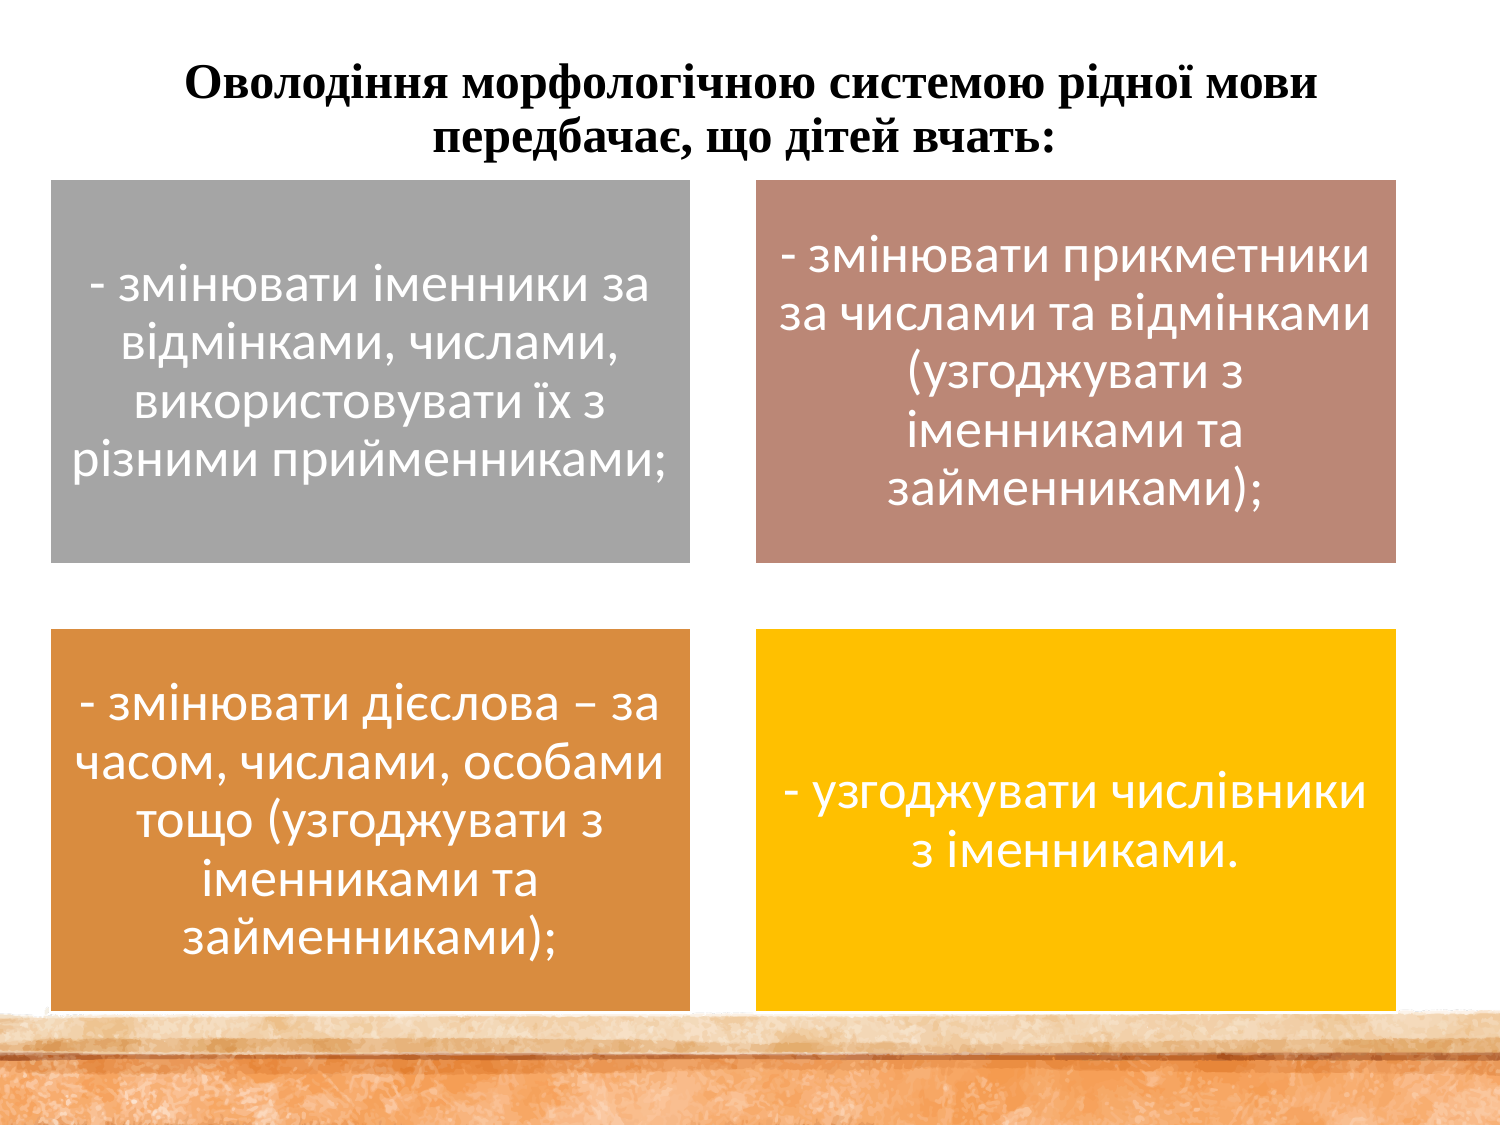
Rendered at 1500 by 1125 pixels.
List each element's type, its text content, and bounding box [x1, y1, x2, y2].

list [49, 178, 1397, 1014]
picture [0, 0, 1500, 1125]
title Оволодіння морфологічною системою рідної мови передбачає, що дітей вчать: [108, 0, 1395, 178]
